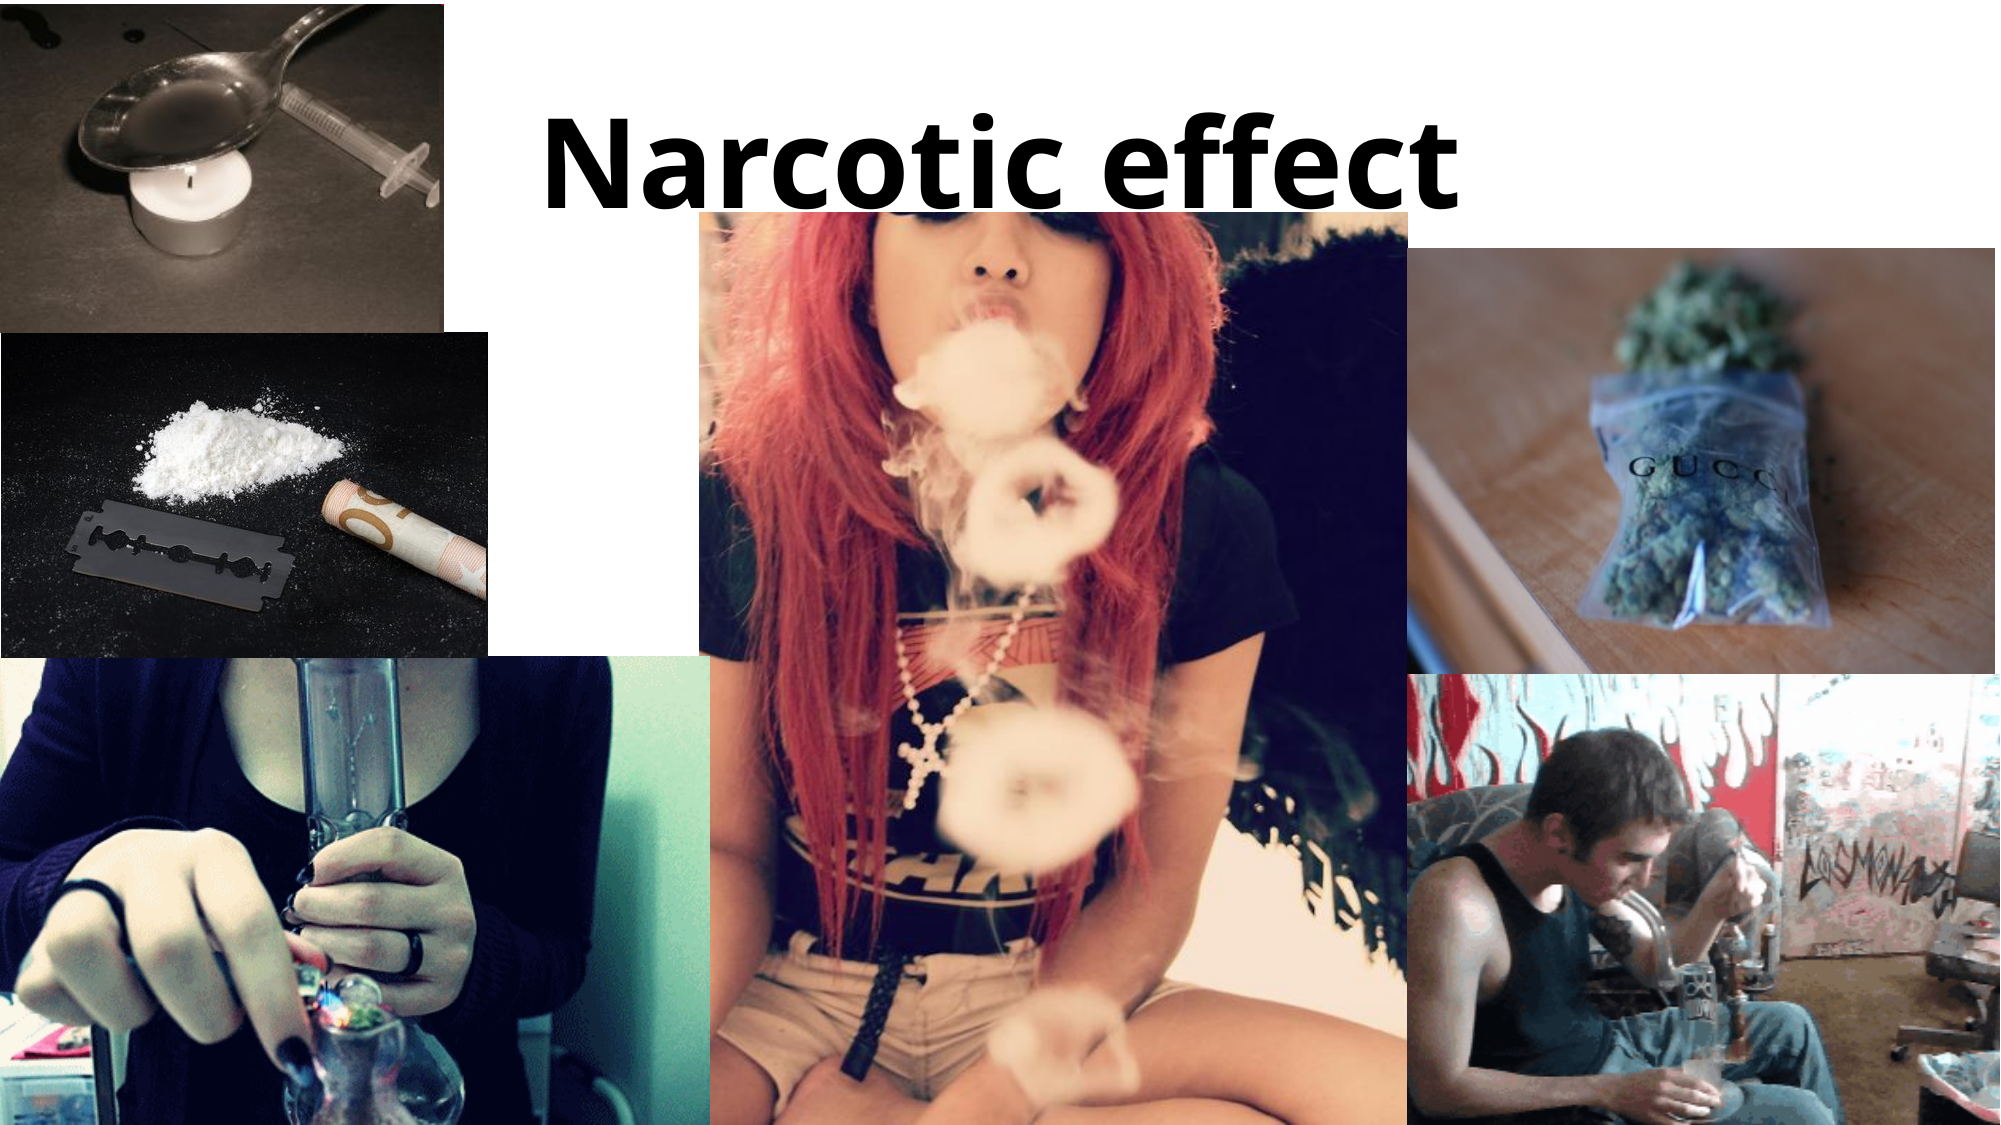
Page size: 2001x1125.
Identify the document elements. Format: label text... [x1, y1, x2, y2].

title Narcotic effect [444, 59, 1863, 278]
picture [0, 4, 2000, 1125]
